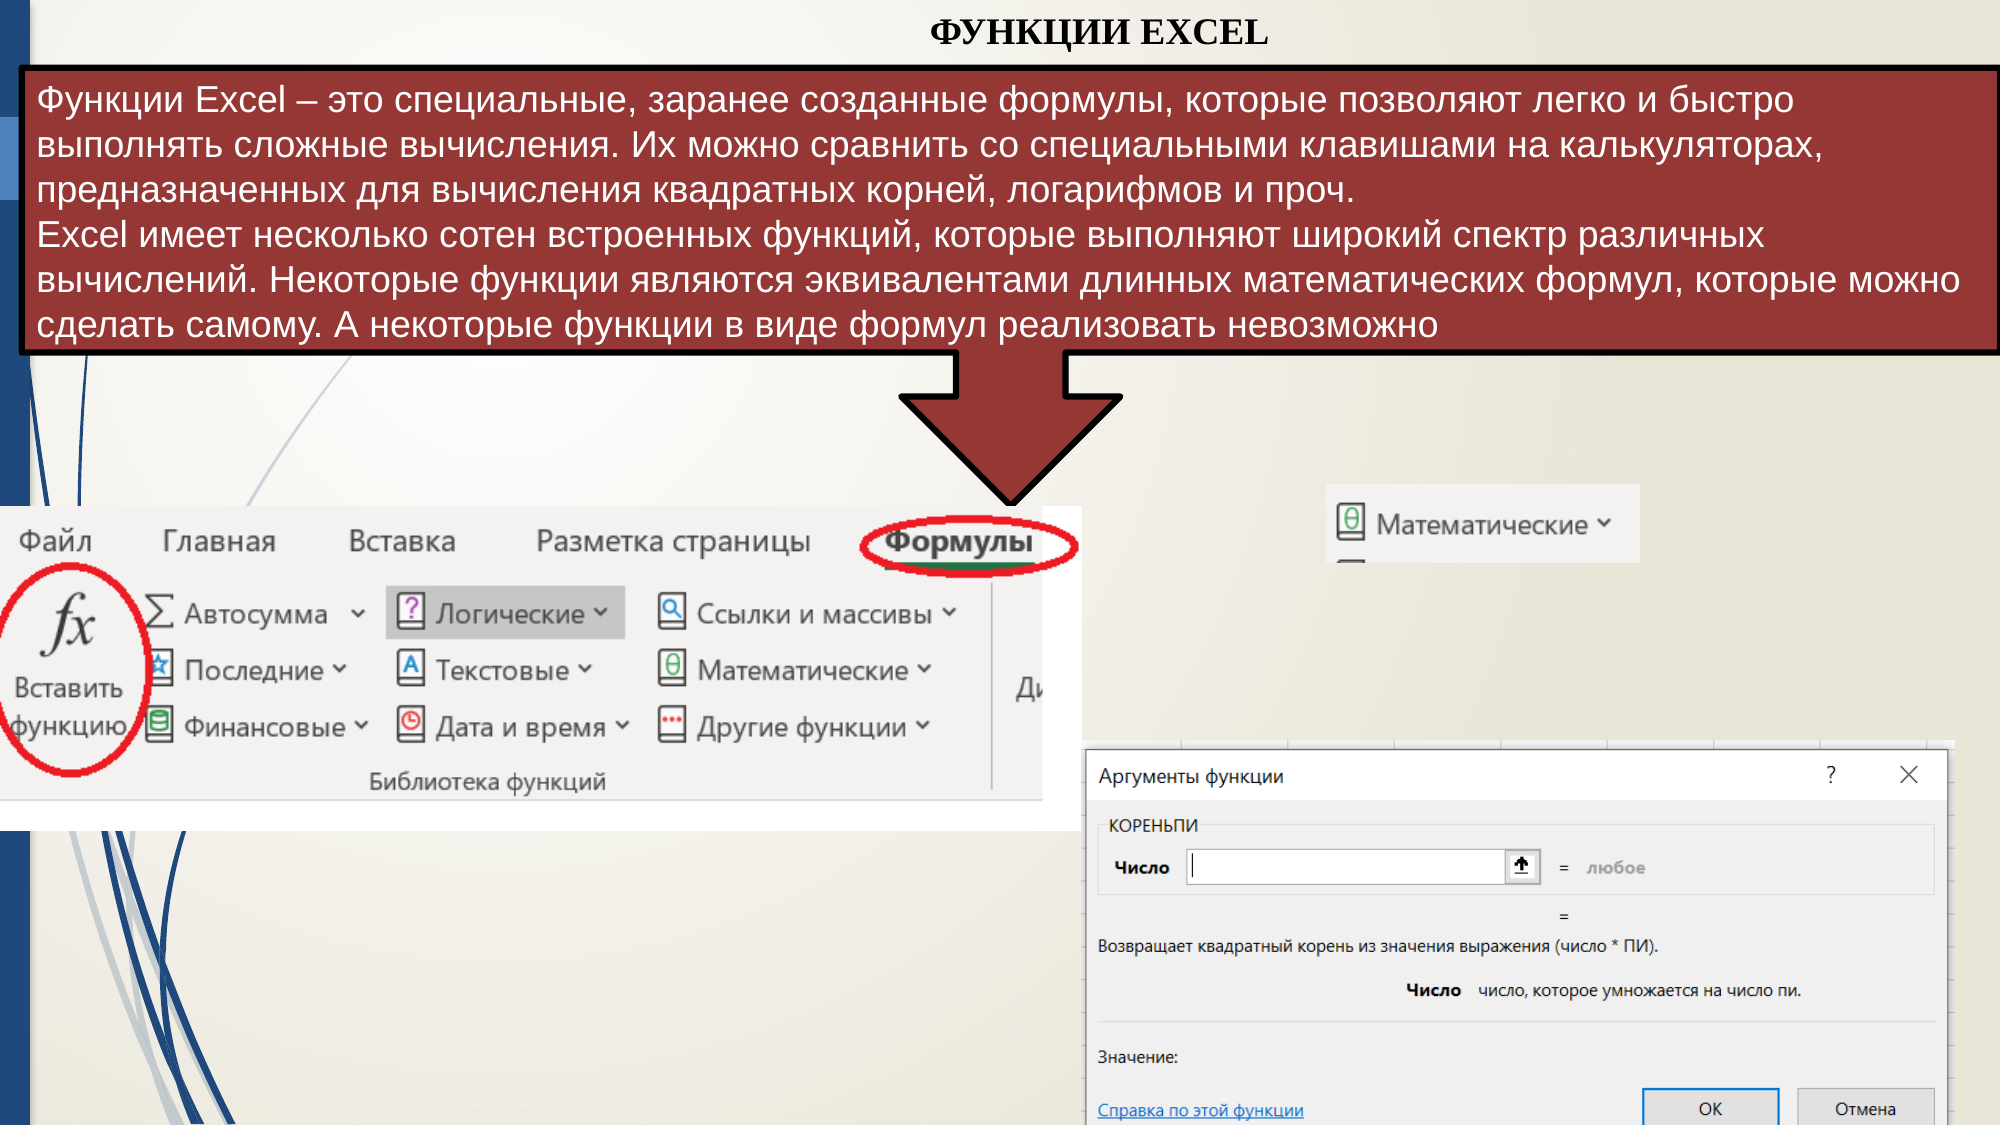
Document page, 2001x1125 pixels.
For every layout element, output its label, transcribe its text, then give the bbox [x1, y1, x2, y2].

picture [0, 506, 1956, 1125]
text_box Функции Excel – это специальные, заранее созданные формулы, которые позволяют легко и быстро выполнять сложные вычисления. Их можно сравнить со специальными клавишами на калькуляторах, предназначенных для вычисления квадратных корней, логарифмов и проч. Excel имеет несколько сотен встроенных функций, которые выполняют широкий спектр различных вычислений. Некоторые функции являются эквивалентами длинных математических формул, которые можно сделать самому. А некоторые функции в виде формул реализовать невозможно [21, 67, 2000, 506]
text_box Функции Excel [853, 0, 1354, 60]
picture [1325, 483, 1640, 563]
